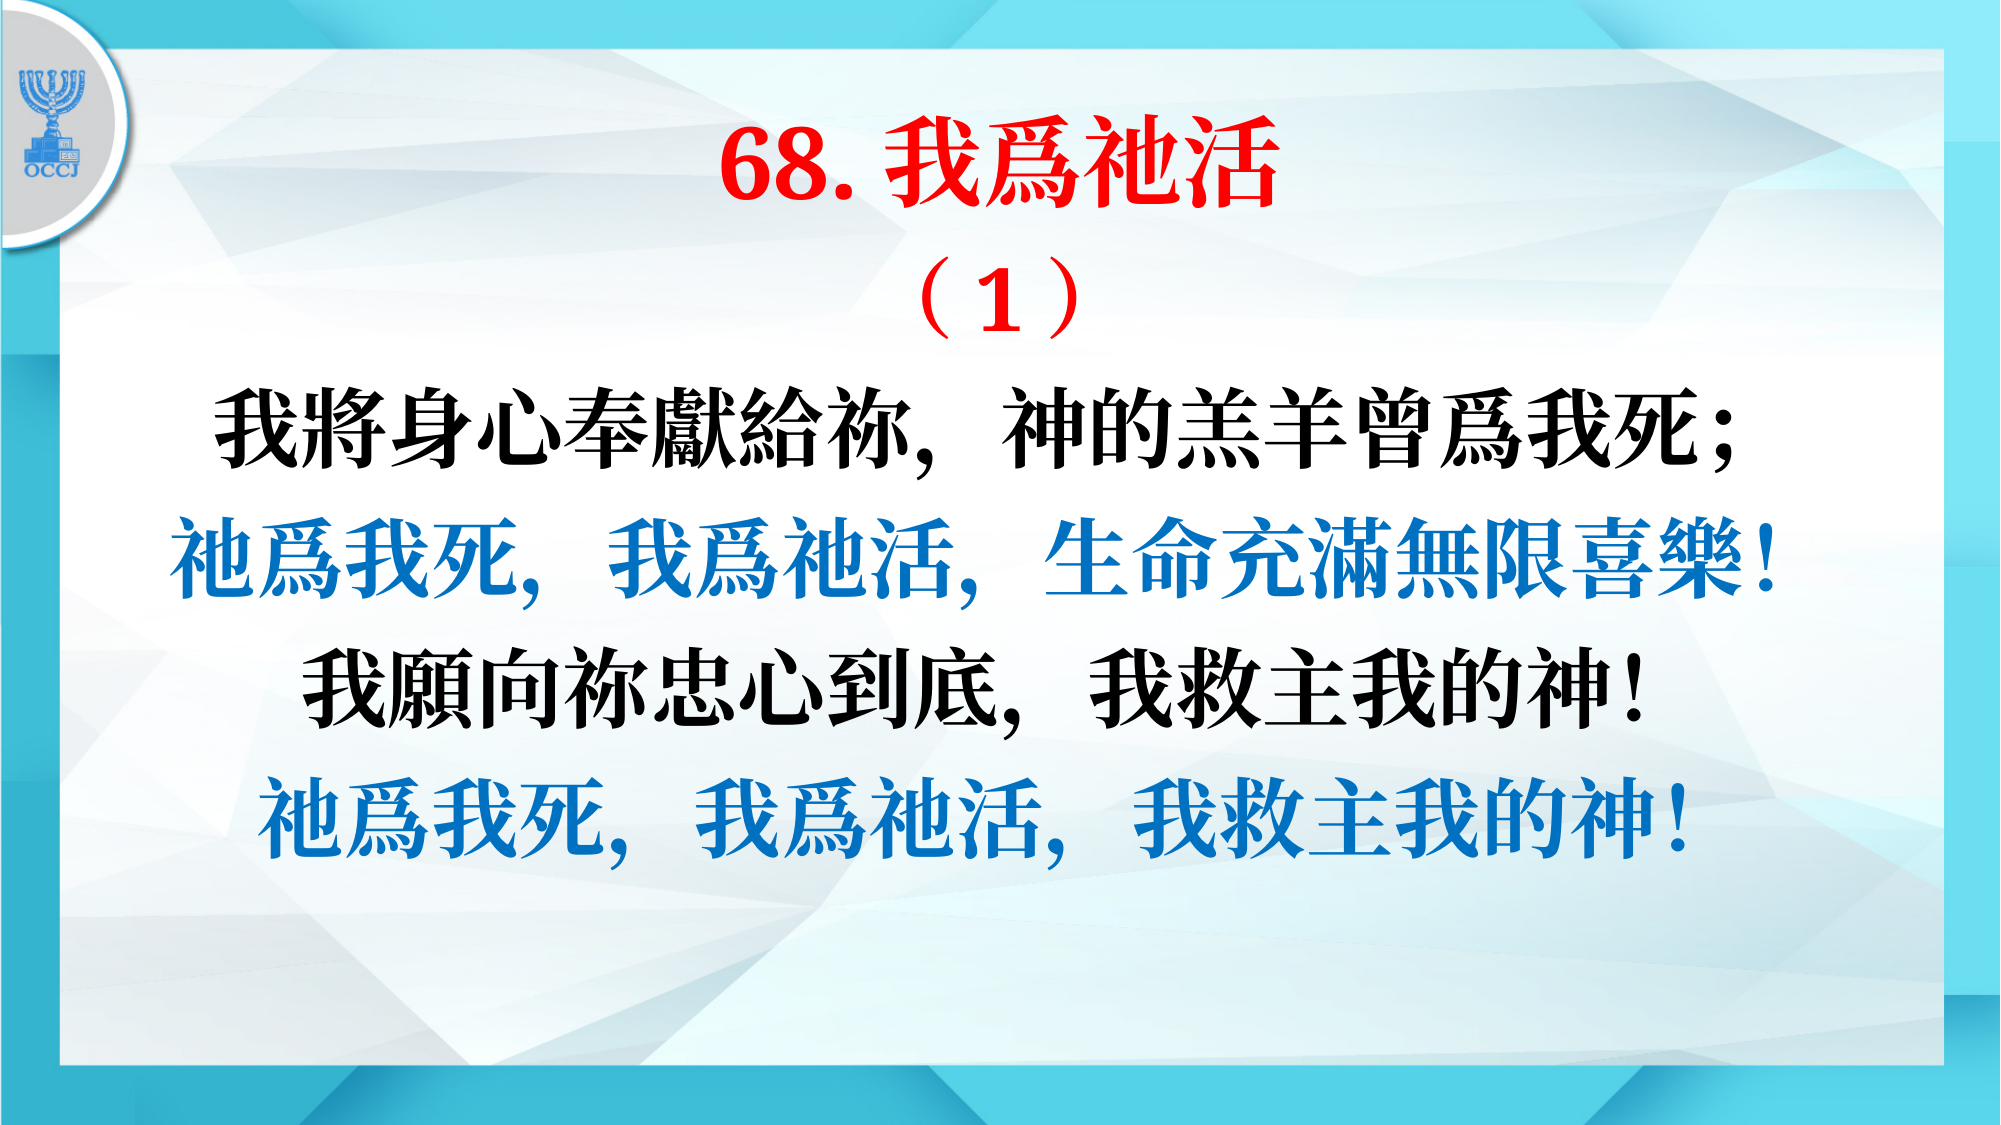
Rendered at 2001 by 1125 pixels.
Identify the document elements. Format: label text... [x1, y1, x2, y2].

picture [0, 0, 2000, 1125]
text_box 68.我爲祂活 （1） 我將身心奉獻給祢，神的羔羊曾爲我死； 祂爲我死，我爲祂活，生命充滿無限喜樂！ 我願向祢忠心到底，我救主我的神！ 祂爲我死，我爲祂活，我救主我的神！ [60, 55, 1939, 1024]
